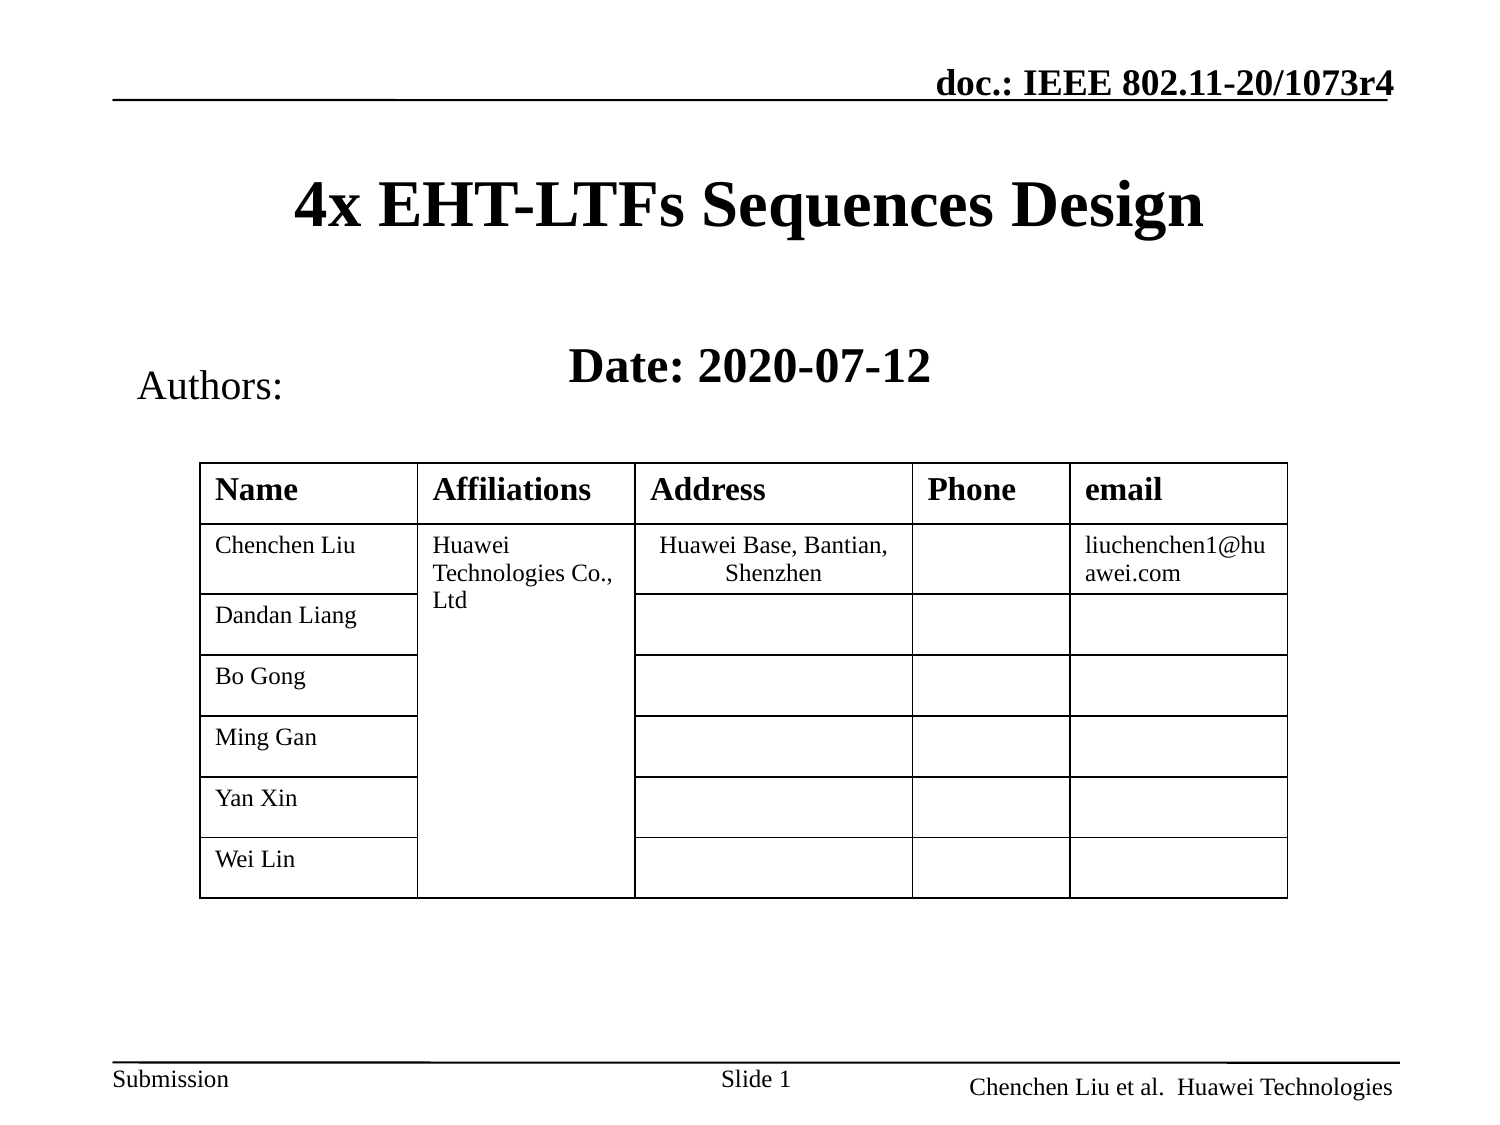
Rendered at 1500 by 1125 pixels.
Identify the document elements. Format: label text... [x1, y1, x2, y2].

table_cell [913, 656, 1069, 715]
table_cell [636, 656, 912, 715]
table_cell [1071, 717, 1287, 776]
table_header email [1071, 464, 1287, 523]
table_cell Chenchen Liu [201, 525, 417, 593]
table_cell [636, 717, 912, 776]
table_cell [1071, 778, 1287, 837]
table_cell [913, 595, 1069, 654]
table_header Address [636, 464, 912, 523]
table_cell [1071, 595, 1287, 654]
table_cell [636, 838, 912, 897]
list Date: 2020-07-12 [112, 324, 1388, 1000]
text_box Authors: [121, 349, 360, 413]
table_cell [913, 838, 1069, 897]
table_cell Huawei Base, Bantian, Shenzhen [636, 525, 912, 593]
table_cell liuchenchen1@huawei.com [1071, 525, 1287, 593]
slide_number Slide 1 [712, 1061, 800, 1123]
table_cell Ming Gan [201, 717, 417, 776]
table_cell [636, 595, 912, 654]
table_cell [636, 778, 912, 837]
table_header Affiliations [418, 464, 634, 523]
table_cell Wei Lin [201, 838, 417, 897]
table_cell Huawei Technologies Co., Ltd [418, 525, 634, 897]
table_cell [913, 717, 1069, 776]
title 4x EHT-LTFs Sequences Design [112, 112, 1388, 288]
table_cell Dandan Liang [201, 595, 417, 654]
table_cell [1071, 656, 1287, 715]
table_header Phone [913, 464, 1069, 523]
table_cell [1071, 838, 1287, 897]
table_header Name [201, 464, 417, 523]
table_cell [913, 525, 1069, 593]
table_cell Bo Gong [201, 656, 417, 715]
table_cell [913, 778, 1069, 837]
table_cell Yan Xin [201, 778, 417, 837]
